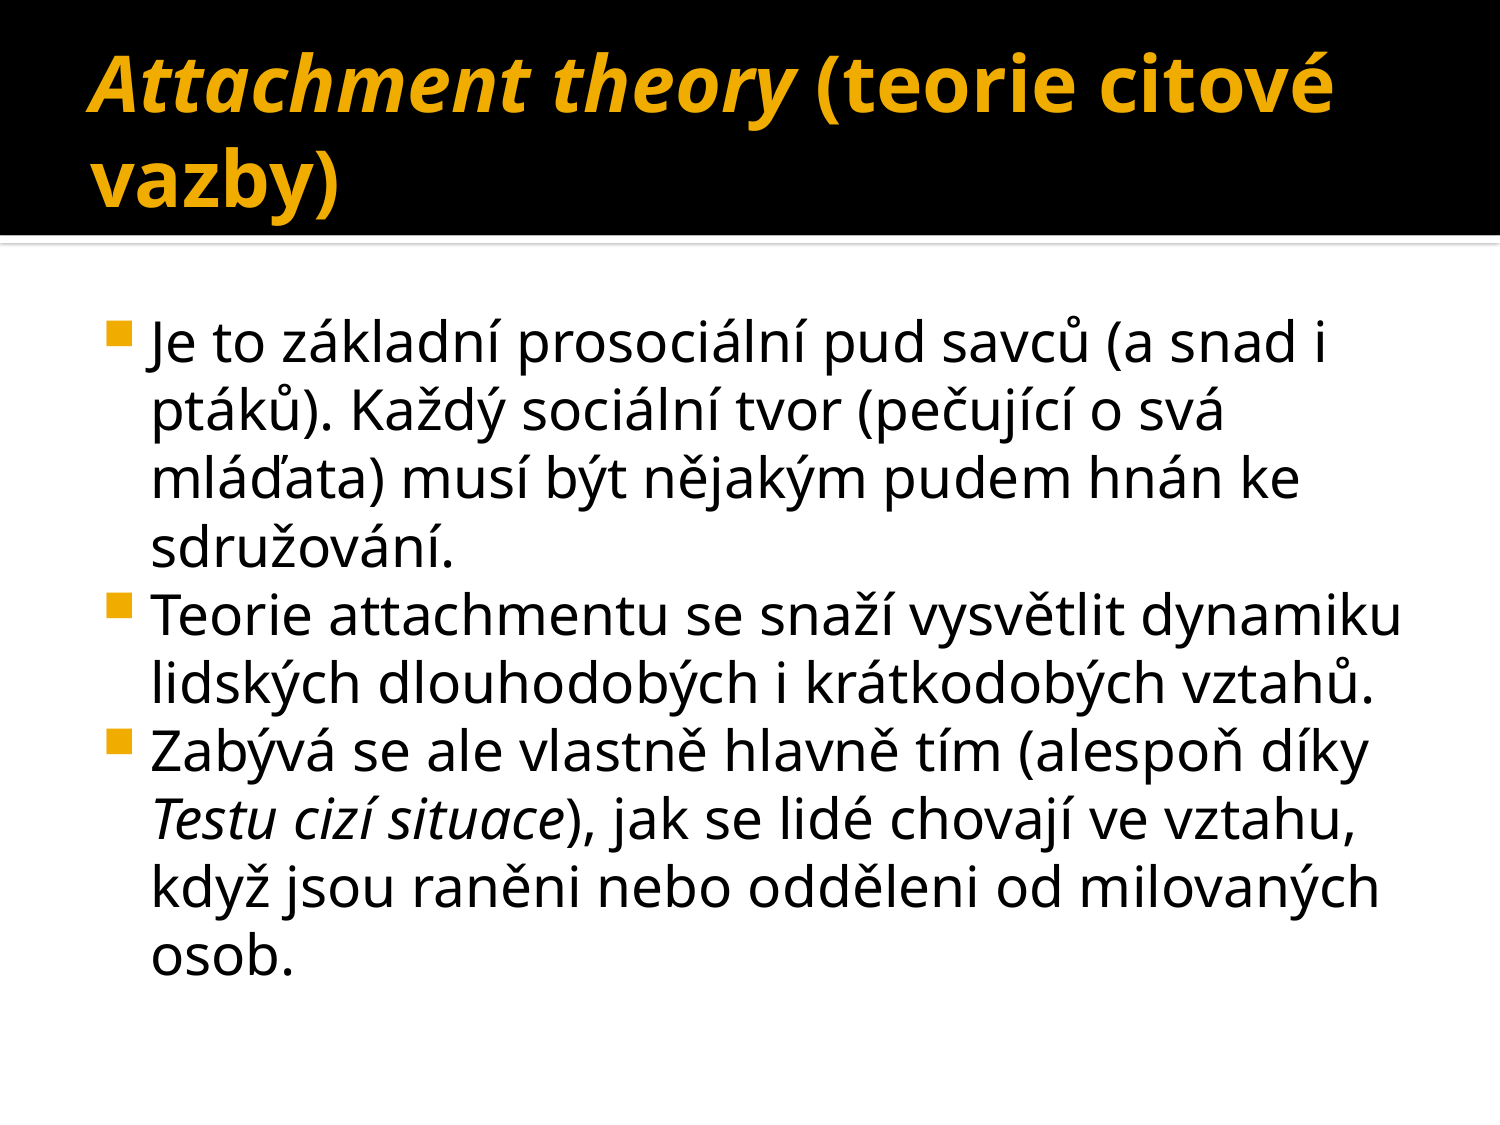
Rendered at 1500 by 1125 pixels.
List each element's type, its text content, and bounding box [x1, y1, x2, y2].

title Attachment theory (teorie citové vazby) [75, 25, 1425, 231]
list Je to základní prosociální pud savců (a snad i ptáků). Každý sociální tvor (pečující o svá mláďata) musí být nějakým pudem hnán ke sdružování. Teorie attachmentu se snaží vysvětlit dynamiku lidských dlouhodobých i krátkodobých vztahů. Zabývá se ale vlastně hlavně tím (alespoň díky Testu cizí situace), jak se lidé chovají ve vztahu, když jsou raněni nebo odděleni od milovaných osob. [75, 291, 1425, 1050]
